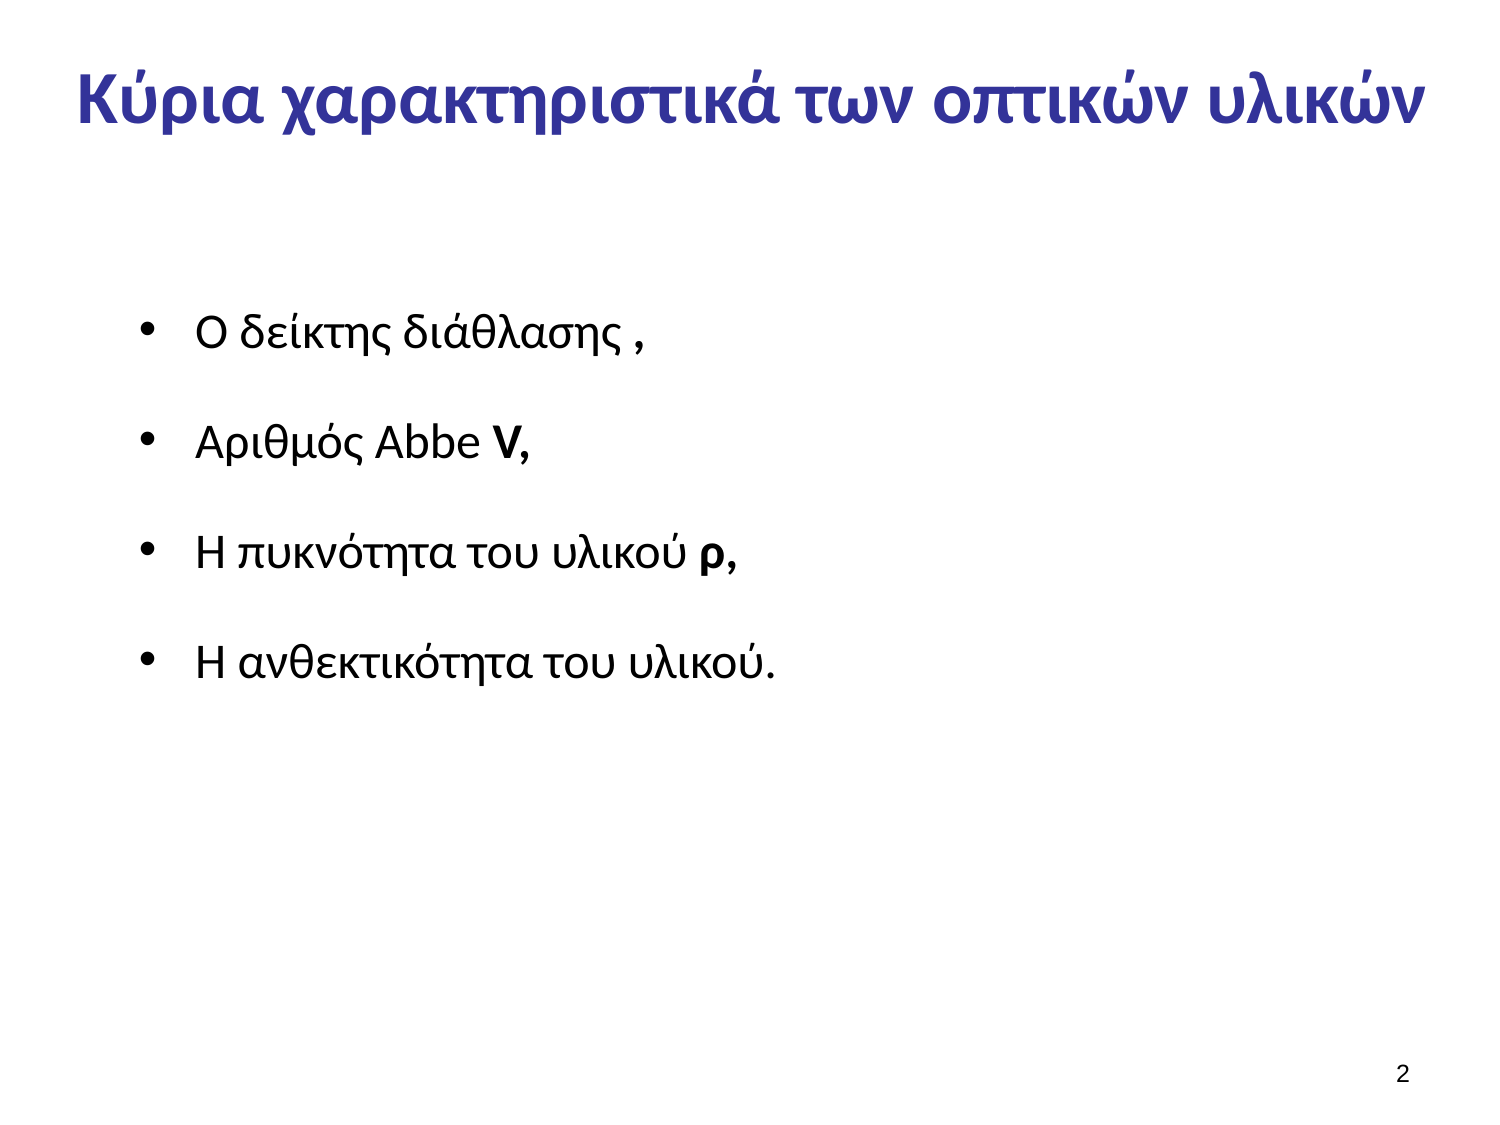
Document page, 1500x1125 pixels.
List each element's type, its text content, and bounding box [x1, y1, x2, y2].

slide_number 1 [1074, 1042, 1425, 1103]
title Κύρια χαρακτηριστικά των οπτικών υλικών [5, 19, 1500, 169]
